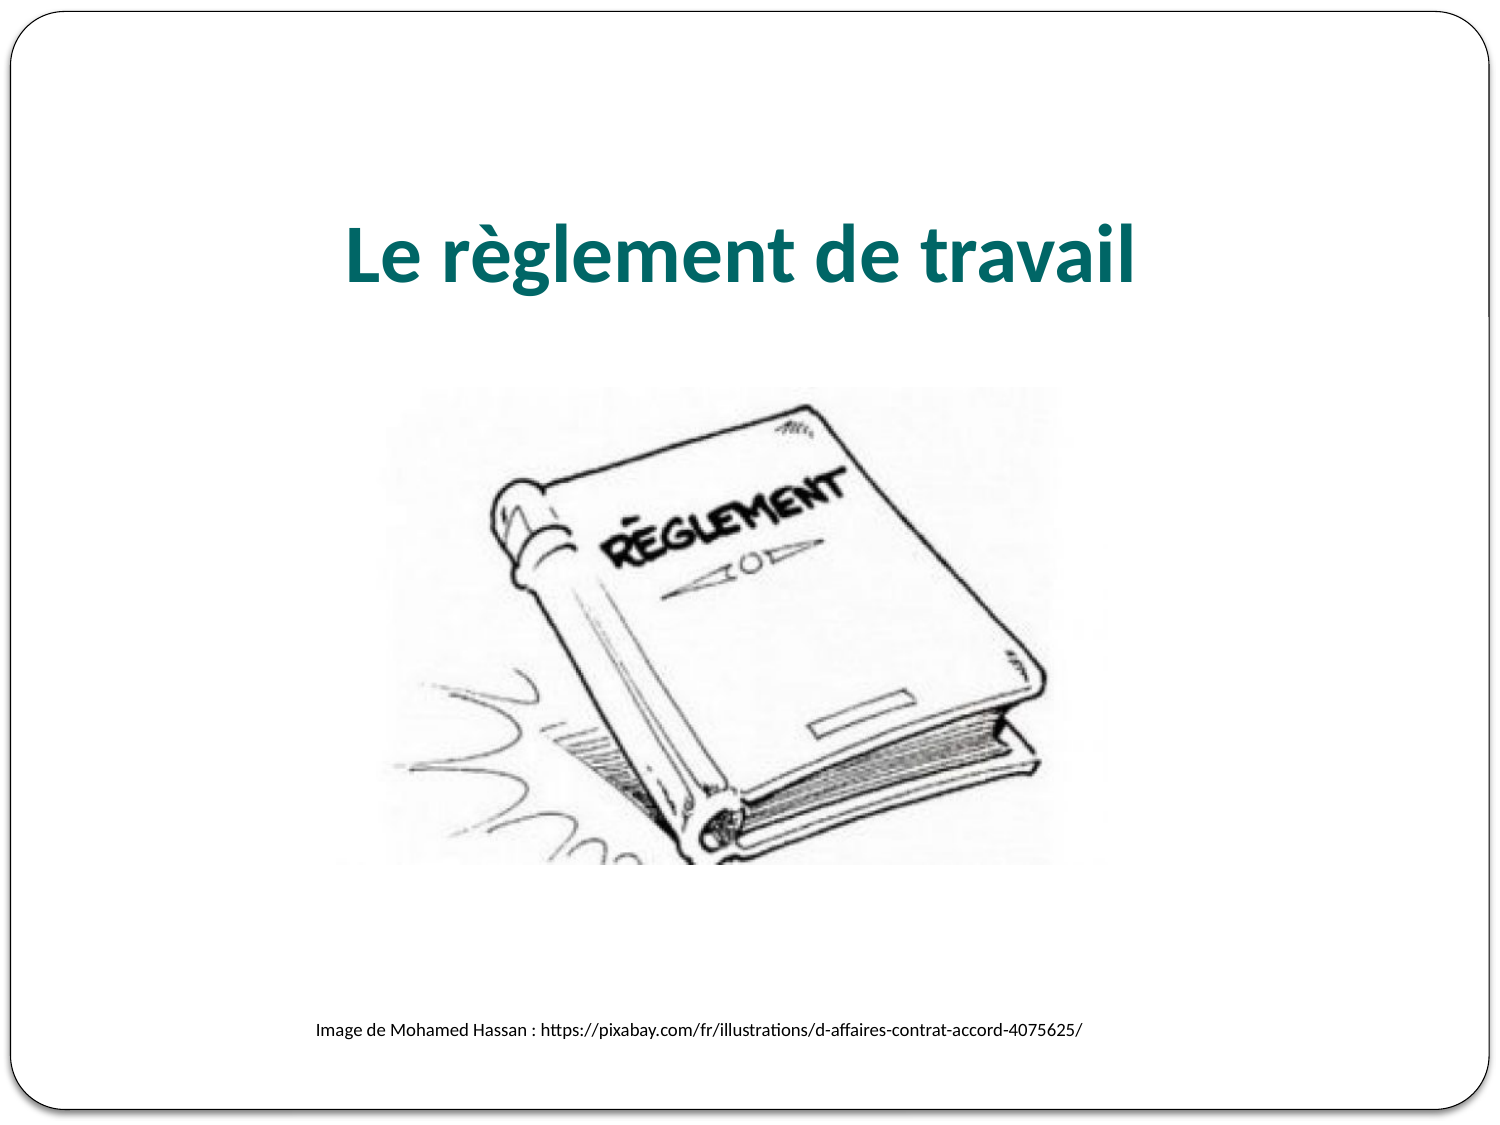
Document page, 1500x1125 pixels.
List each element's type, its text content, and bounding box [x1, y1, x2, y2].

title Le règlement de travail [88, 125, 1414, 315]
text_box Image de Mohamed Hassan : https://pixabay.com/fr/illustrations/d-affaires-contrat-accord-4075625/ [301, 1010, 1197, 1048]
picture [336, 386, 1108, 865]
